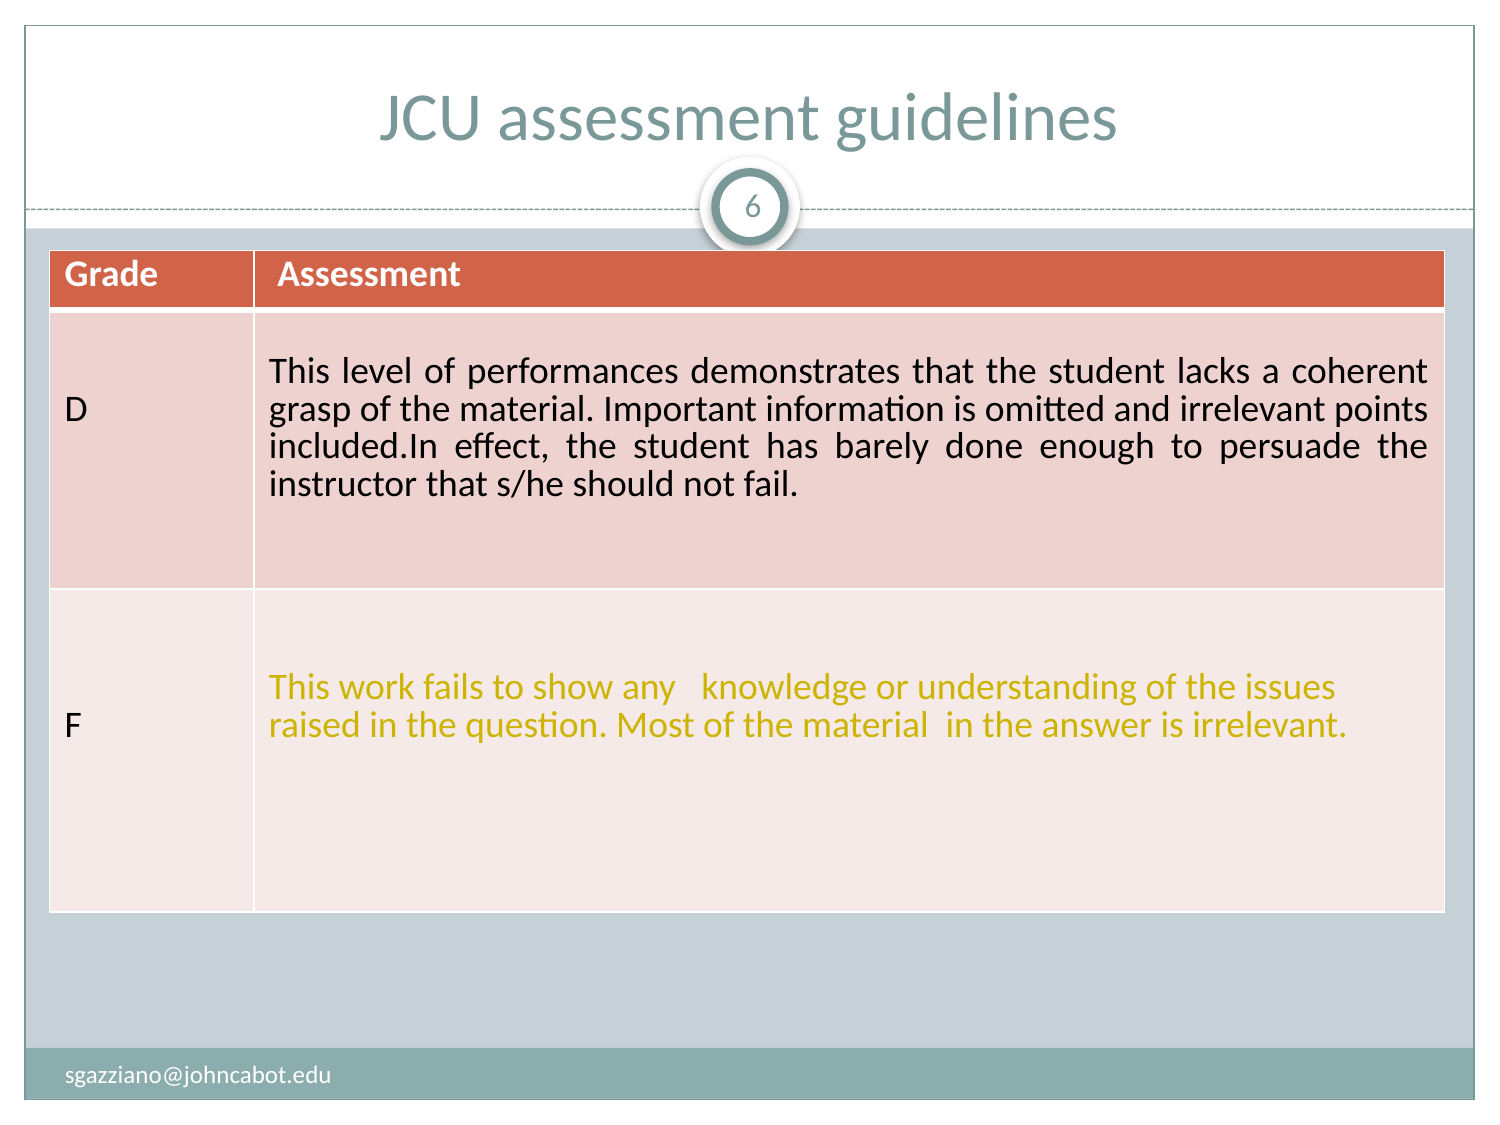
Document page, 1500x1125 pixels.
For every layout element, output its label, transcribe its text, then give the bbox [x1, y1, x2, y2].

table_cell This work fails to show any knowledge or understanding of the issues raised in the question. Most of the material in the answer is irrelevant. [255, 590, 1444, 911]
table_header Assessment [255, 251, 1444, 307]
table_cell This level of performances demonstrates that the student lacks a coherent grasp of the material. Important information is omitted and irrelevant points included.In effect, the student has barely done enough to persuade the instructor that s/he should not fail. [255, 313, 1444, 588]
title JCU assessment guidelines [49, 37, 1450, 162]
table_cell D [50, 313, 253, 588]
slide_number 6 [715, 168, 791, 241]
table_header Grade [50, 251, 253, 307]
footer sgazziano@johncabot.edu [50, 1051, 638, 1112]
table_cell F [50, 590, 253, 911]
